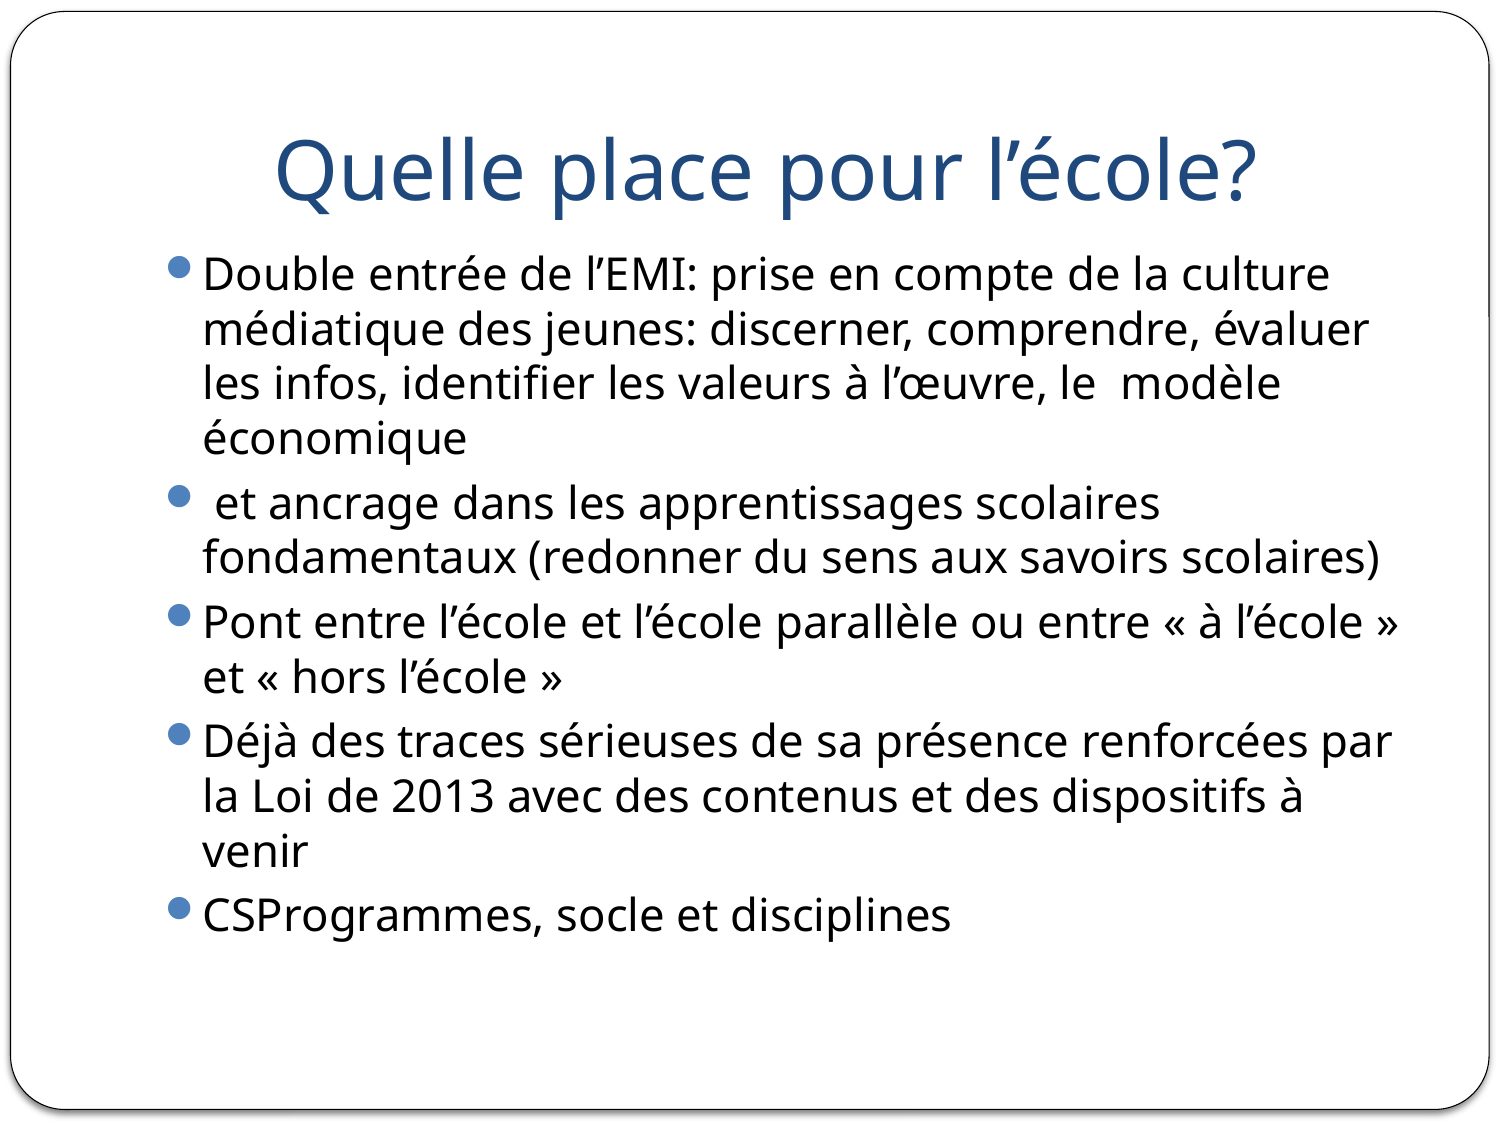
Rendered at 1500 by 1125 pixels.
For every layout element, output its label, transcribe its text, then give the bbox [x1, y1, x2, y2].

list Double entrée de l’EMI: prise en compte de la culture médiatique des jeunes: discerner, comprendre, évaluer les infos, identifier les valeurs à l’œuvre, le modèle économique et ancrage dans les apprentissages scolaires fondamentaux (redonner du sens aux savoirs scolaires) Pont entre l’école et l’école parallèle ou entre « à l’école » et « hors l’école » Déjà des traces sérieuses de sa présence renforcées par la Loi de 2013 avec des contenus et des dispositifs à venir CSProgrammes, socle et disciplines [150, 237, 1425, 988]
title Quelle place pour l’école? [150, 45, 1425, 233]
